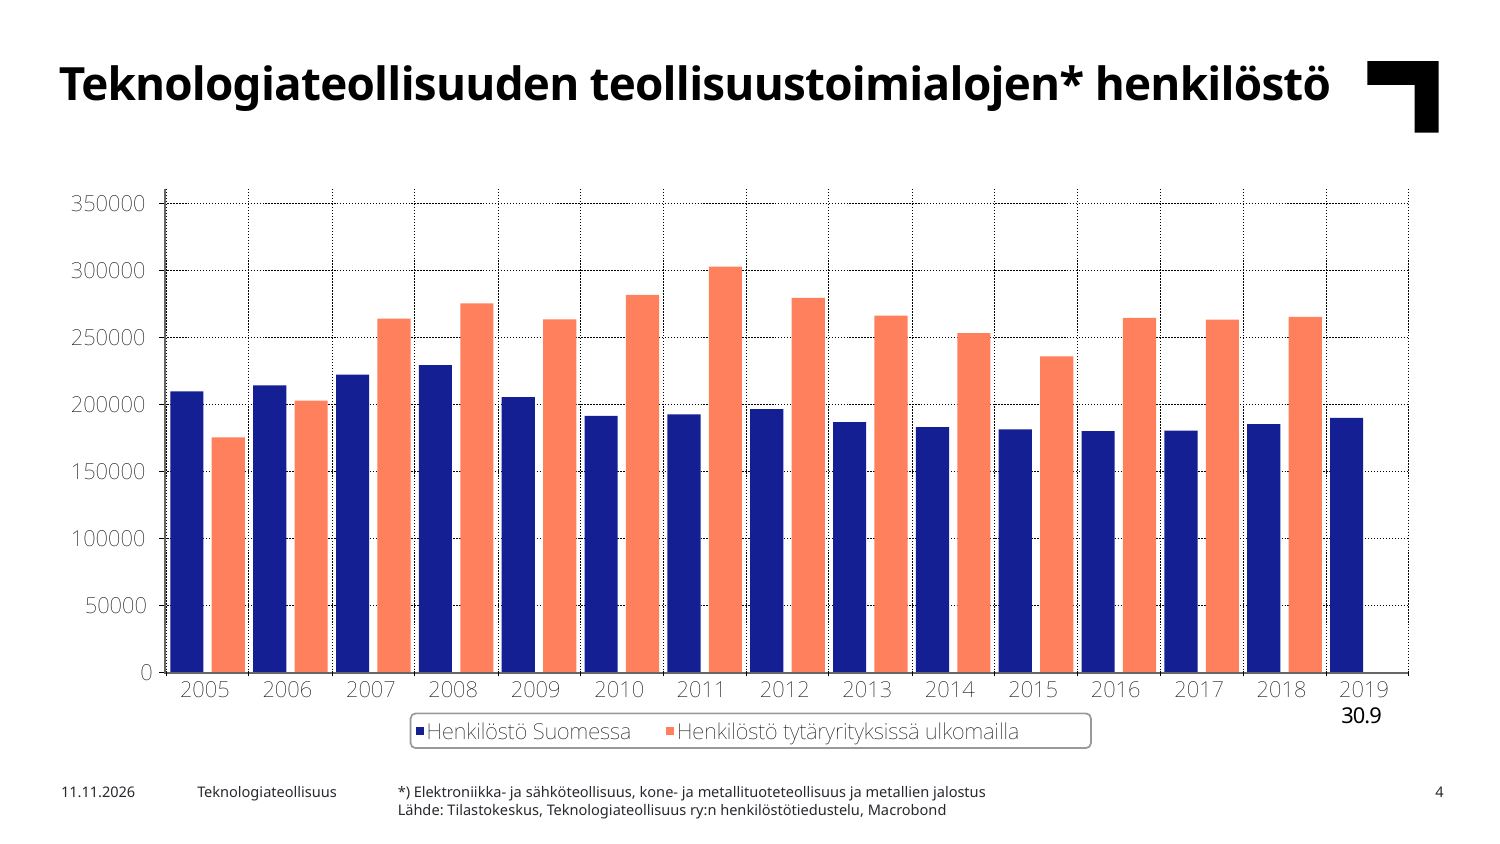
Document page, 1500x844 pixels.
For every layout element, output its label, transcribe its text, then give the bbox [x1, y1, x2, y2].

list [62, 180, 1439, 763]
slide_number 4 [1316, 775, 1459, 803]
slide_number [46, 775, 182, 803]
list *) Elektroniikka- ja sähköteollisuus, kone- ja metallituoteteollisuus ja metallien jalostus Lähde: Tilastokeskus, Teknologiateollisuus ry:n henkilöstötiedustelu, Macrobond [382, 775, 1128, 803]
list Teknologiateollisuuden teollisuustoimialojen* henkilöstö [41, 46, 1353, 153]
footer Teknologiateollisuus [182, 775, 382, 803]
